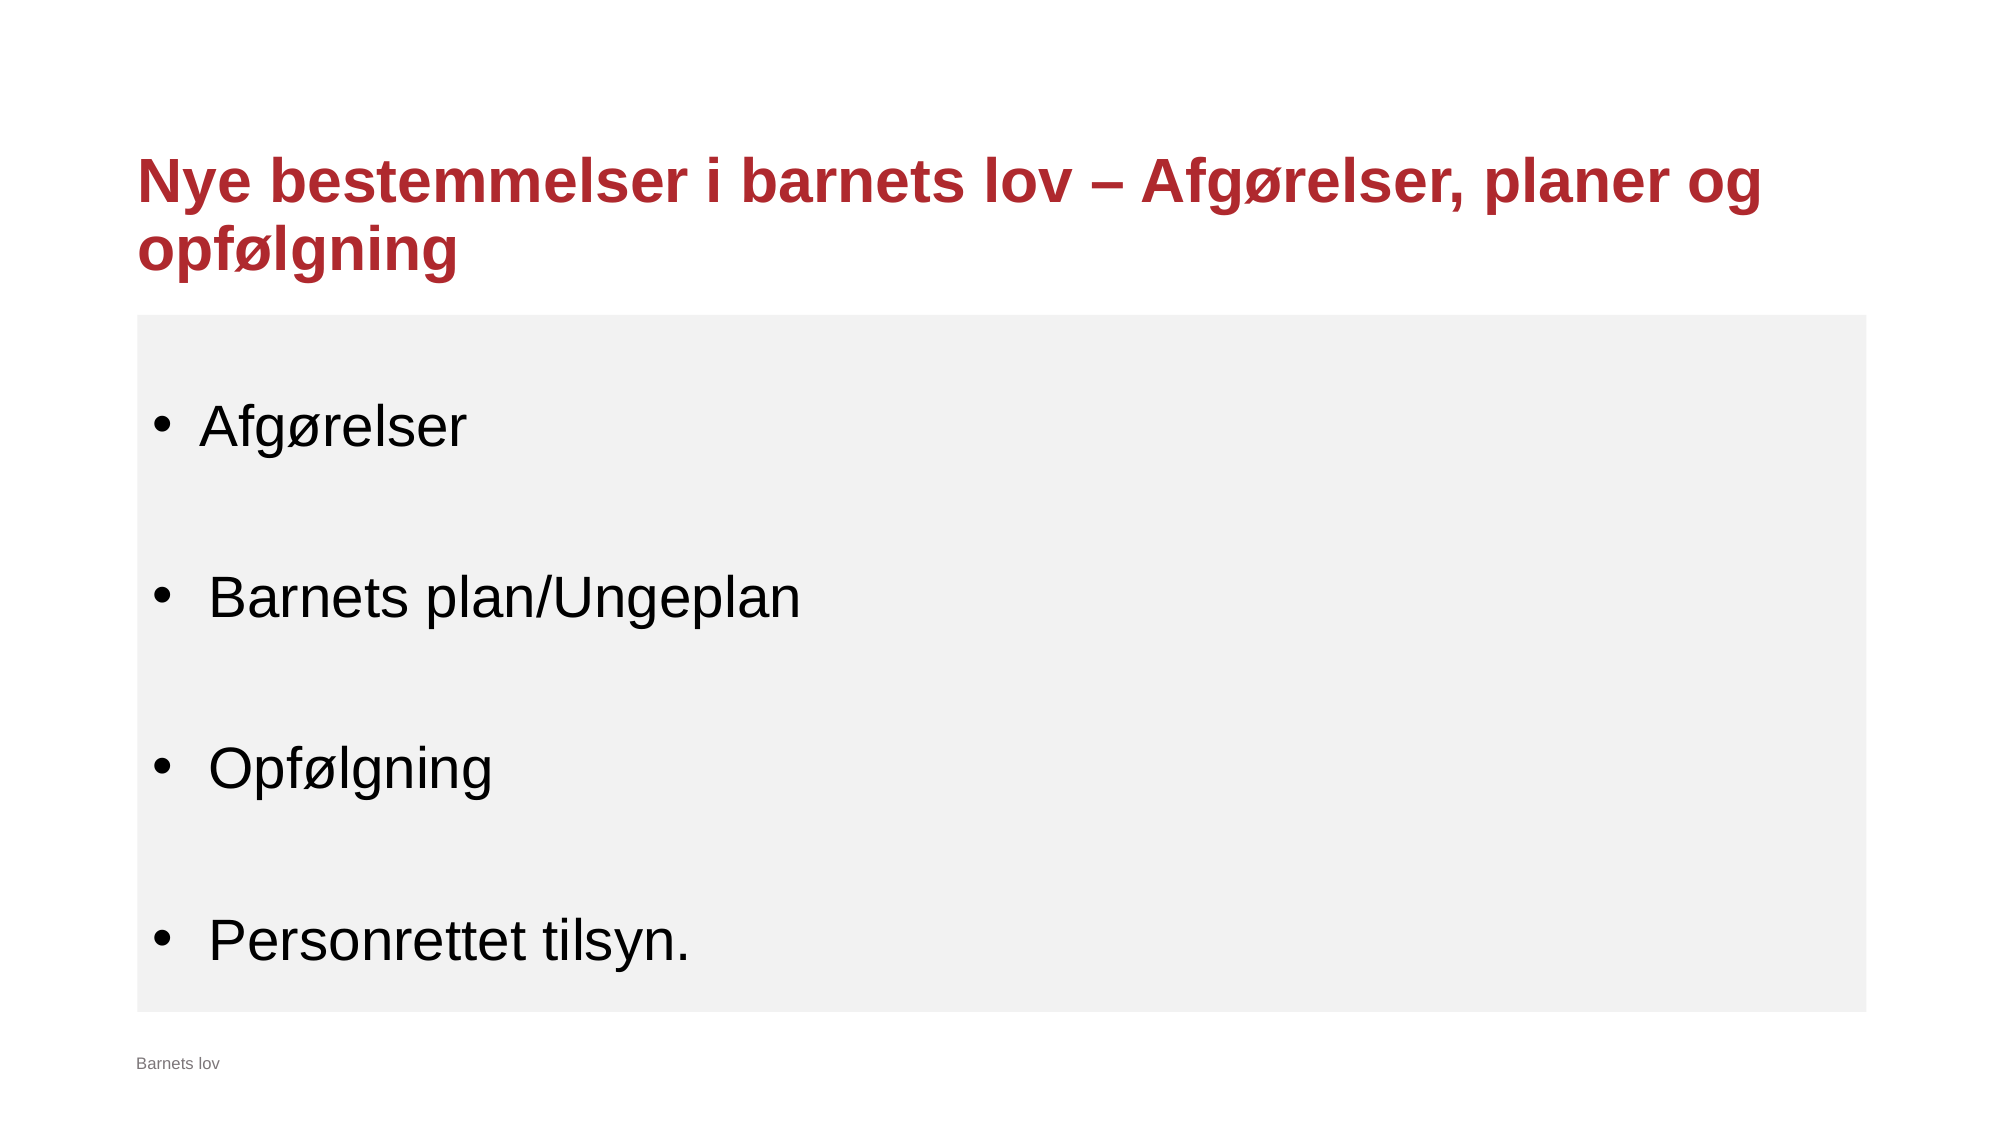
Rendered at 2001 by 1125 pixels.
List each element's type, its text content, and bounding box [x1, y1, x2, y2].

footer Barnets lov [136, 1043, 1178, 1074]
list Afgørelser Barnets plan/Ungeplan Opfølgning Personrettet tilsyn. [137, 314, 1867, 1012]
title Nye bestemmelser i barnets lov – Afgørelser, planer og opfølgning [137, 149, 1867, 250]
